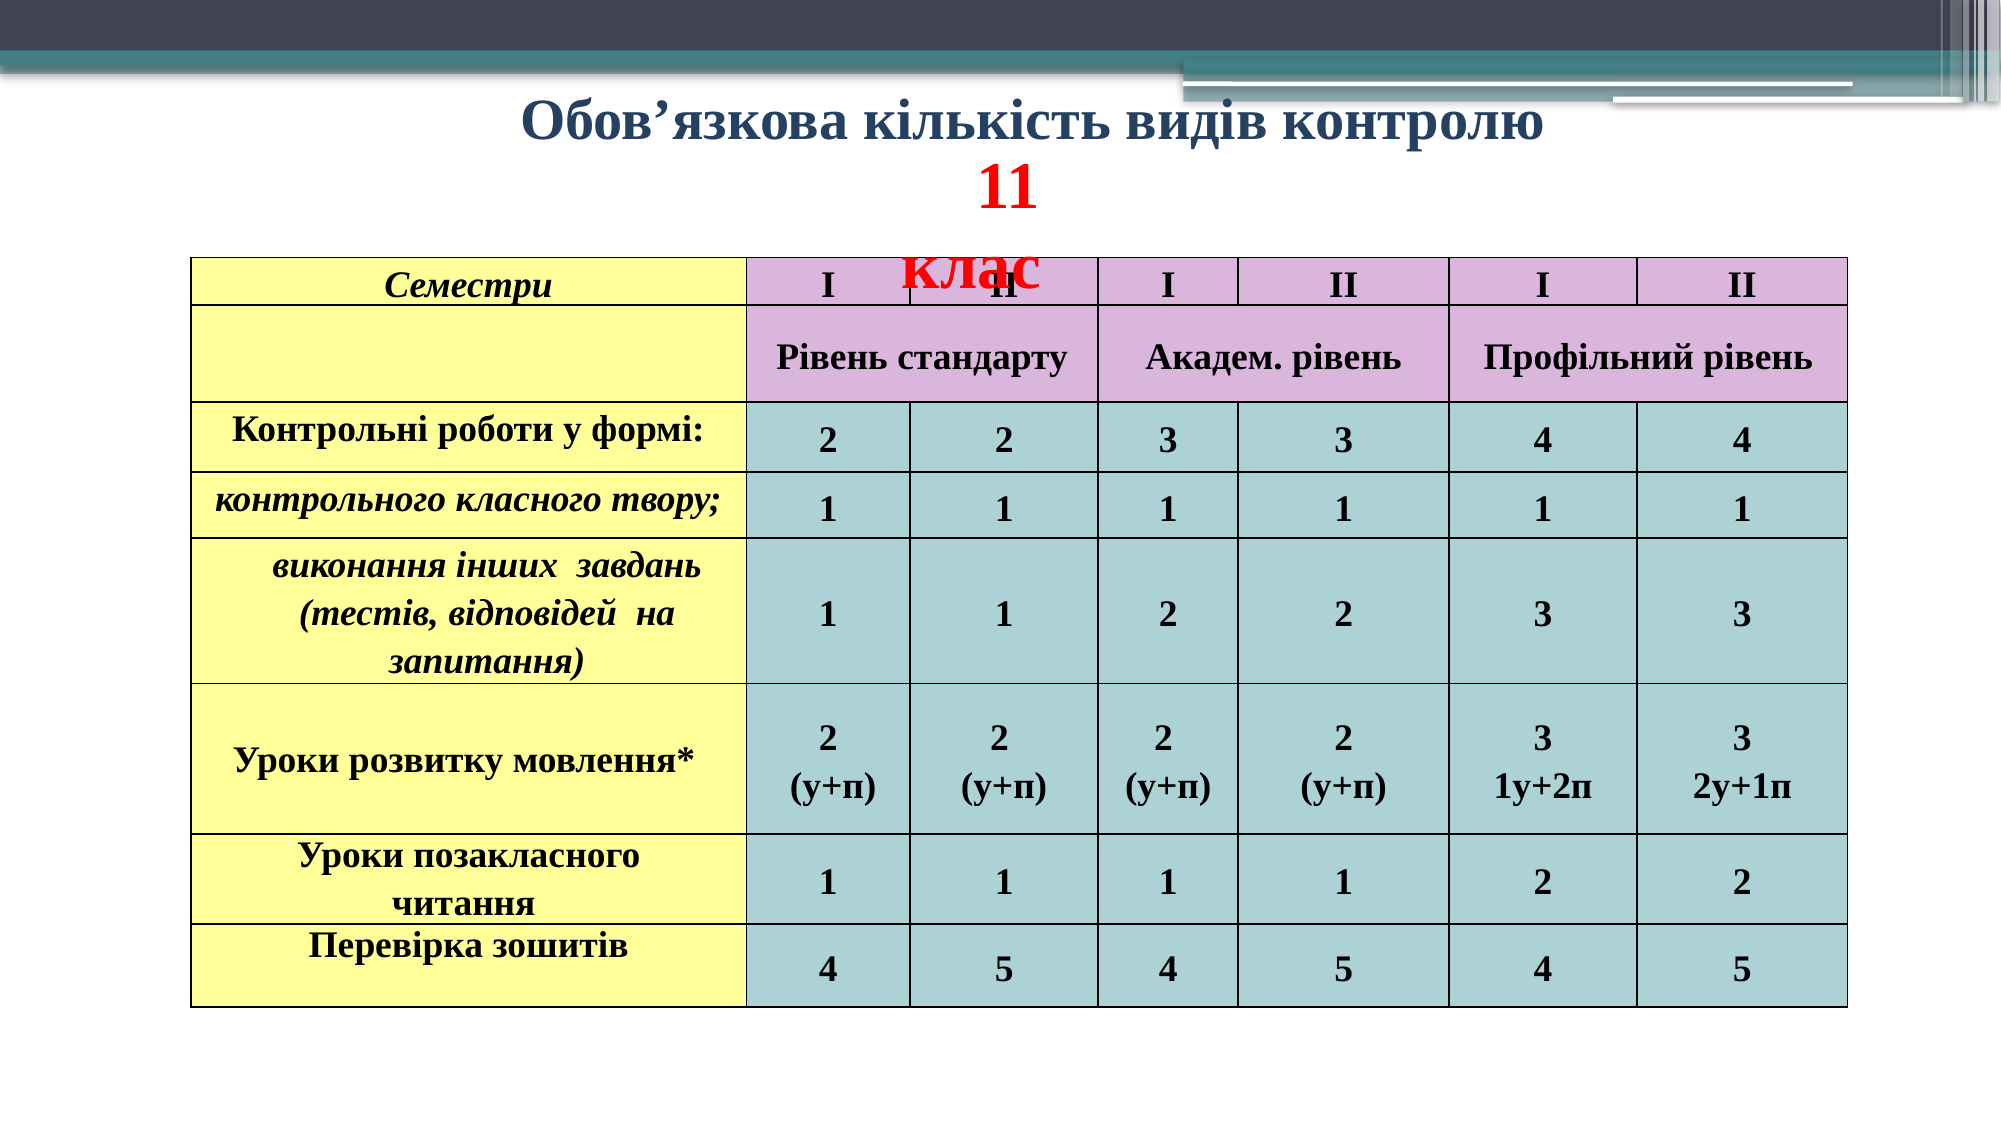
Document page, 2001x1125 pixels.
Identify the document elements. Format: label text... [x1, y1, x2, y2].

table_cell [192, 306, 746, 401]
table_cell 3 2у+1п [1638, 684, 1847, 833]
table_cell 2 [1450, 835, 1636, 923]
table_cell 1 [1450, 473, 1636, 537]
table_cell 1 [911, 539, 1097, 683]
table_cell 4 [747, 925, 909, 1006]
table_cell 2 [1638, 835, 1847, 923]
table_cell 1 [1239, 473, 1448, 537]
table_cell 4 [1450, 403, 1636, 471]
table_cell 1 [747, 539, 909, 683]
table_cell 2 (у+п) [1239, 684, 1448, 833]
table_cell 2 [911, 403, 1097, 471]
table_cell Профільний рівень [1450, 306, 1847, 401]
table_cell Контрольні роботи у формі: [192, 403, 746, 471]
table_cell 1 [1239, 835, 1448, 923]
table_cell виконання інших завдань (тестів, відповідей на запитання) [192, 539, 746, 683]
table_header Семестри [192, 258, 746, 304]
table_cell 1 [911, 835, 1097, 923]
table_header І [1450, 258, 1636, 304]
table_cell 5 [1638, 925, 1847, 1006]
table_cell 5 [911, 925, 1097, 1006]
table_cell контрольного класного твору; [192, 473, 746, 537]
table_header ІІ [911, 258, 1097, 304]
table_cell 2 [1099, 539, 1237, 683]
table_cell 2 (у+п) [1099, 684, 1237, 833]
table_header І [1099, 258, 1237, 304]
table_cell 1 [1638, 473, 1847, 537]
table_cell 2 [747, 403, 909, 471]
table_header ІІ [1638, 258, 1847, 304]
table_cell Академ. рівень [1099, 306, 1448, 401]
table_cell 4 [1450, 925, 1636, 1006]
table_header ІІ [1239, 258, 1448, 304]
table_cell 1 [1099, 473, 1237, 537]
table_cell 4 [1099, 925, 1237, 1006]
table_cell 1 [1099, 835, 1237, 923]
text_box Обов’язкова кількість видів контролю [117, 73, 1874, 159]
table_cell 5 [1239, 925, 1448, 1006]
table_cell Перевірка зошитів [192, 925, 746, 1006]
table_cell 1 [747, 835, 909, 923]
table_cell 3 [1450, 539, 1636, 683]
table_cell Уроки розвитку мовлення* [192, 684, 746, 833]
table_cell 3 [1239, 403, 1448, 471]
table_header І [747, 258, 909, 304]
table_cell 1 [911, 473, 1097, 537]
table_cell 3 [1099, 403, 1237, 471]
table_cell 2 [1239, 539, 1448, 683]
table_cell Рівень стандарту [747, 306, 1097, 401]
table_cell 1 [747, 473, 909, 537]
text_box 11 клас [846, 159, 1096, 230]
table_cell 2 (у+п) [747, 684, 909, 833]
table_cell 4 [1638, 403, 1847, 471]
table_cell 3 [1638, 539, 1847, 683]
table_cell 3 1у+2п [1450, 684, 1636, 833]
table_cell Уроки позакласного читання [192, 835, 746, 923]
table_cell 2 (у+п) [911, 684, 1097, 833]
